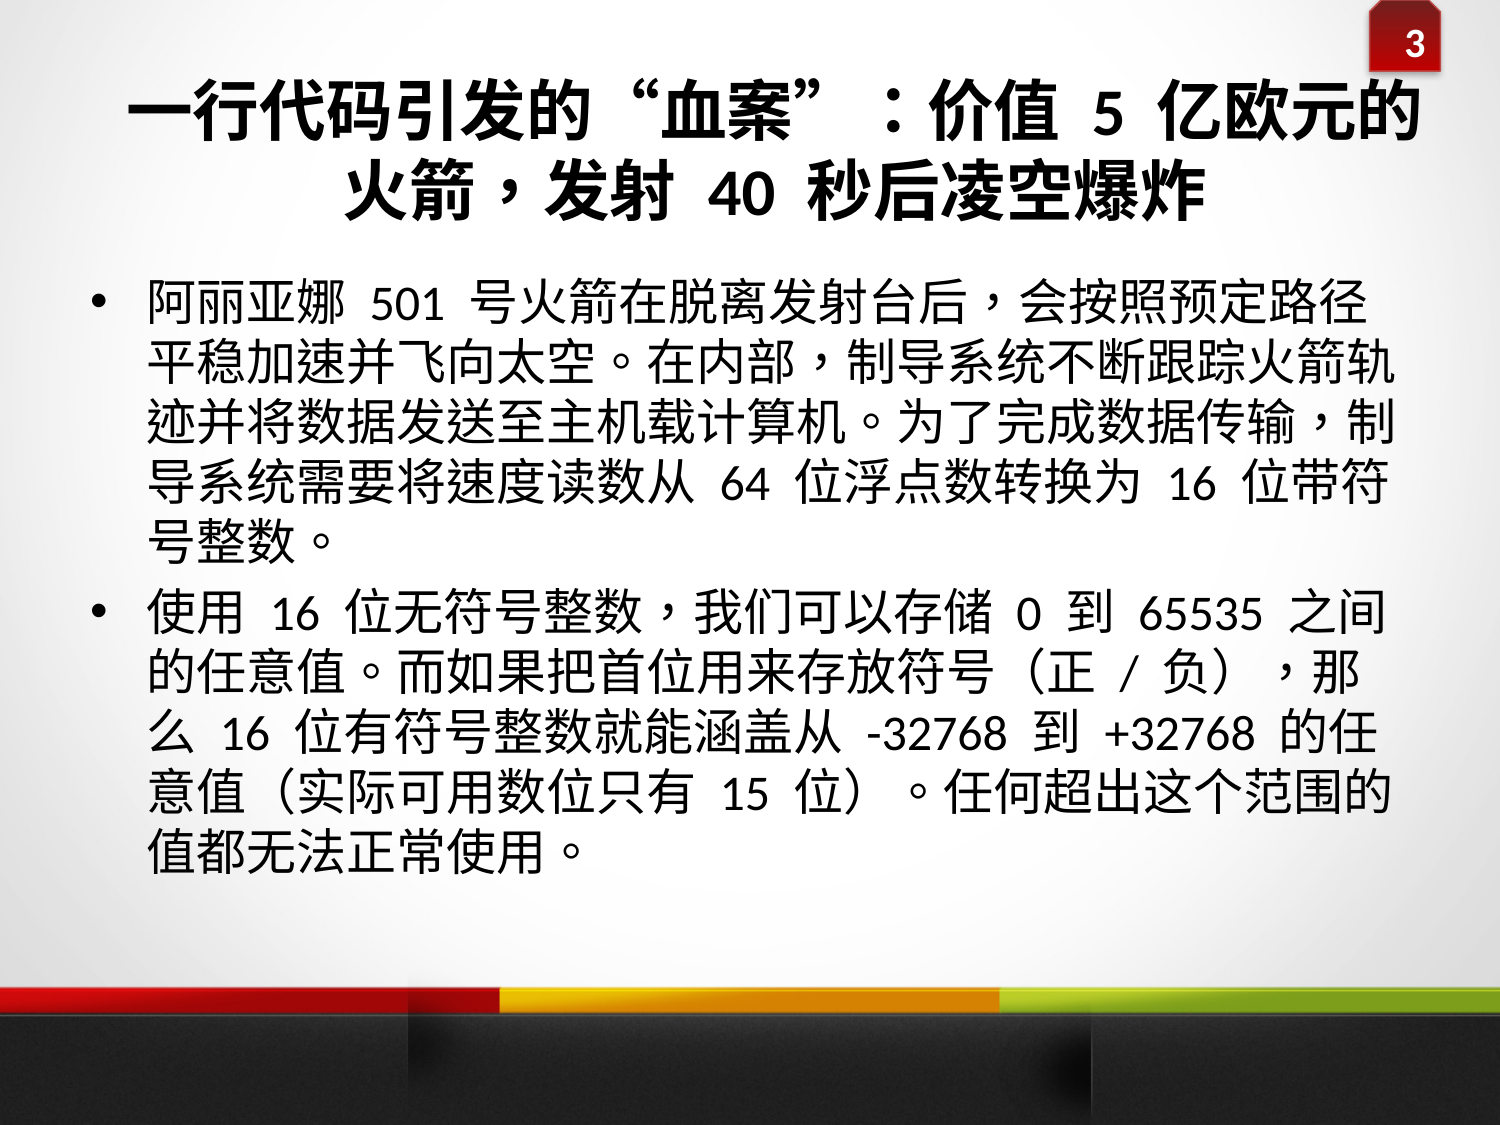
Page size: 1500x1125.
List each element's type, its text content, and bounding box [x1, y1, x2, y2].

text_box 一行代码引发的“血案”：价值 5 亿欧元的火箭，发射 40 秒后凌空爆炸 [99, 54, 1450, 243]
list 阿丽亚娜 501 号火箭在脱离发射台后，会按照预定路径平稳加速并飞向太空。在内部，制导系统不断跟踪火箭轨迹并将数据发送至主机载计算机。为了完成数据传输，制导系统需要将速度读数从 64 位浮点数转换为 16 位带符号整数。 使用 16 位无符号整数，我们可以存储 0 到 65535 之间的任意值。而如果把首位用来存放符号（正 / 负），那么 16 位有符号整数就能涵盖从 -32768 到 +32768 的任意值（实际可用数位只有 15 位）。任何超出这个范围的值都无法正常使用。 [75, 262, 1425, 1005]
picture [0, 0, 1500, 1125]
